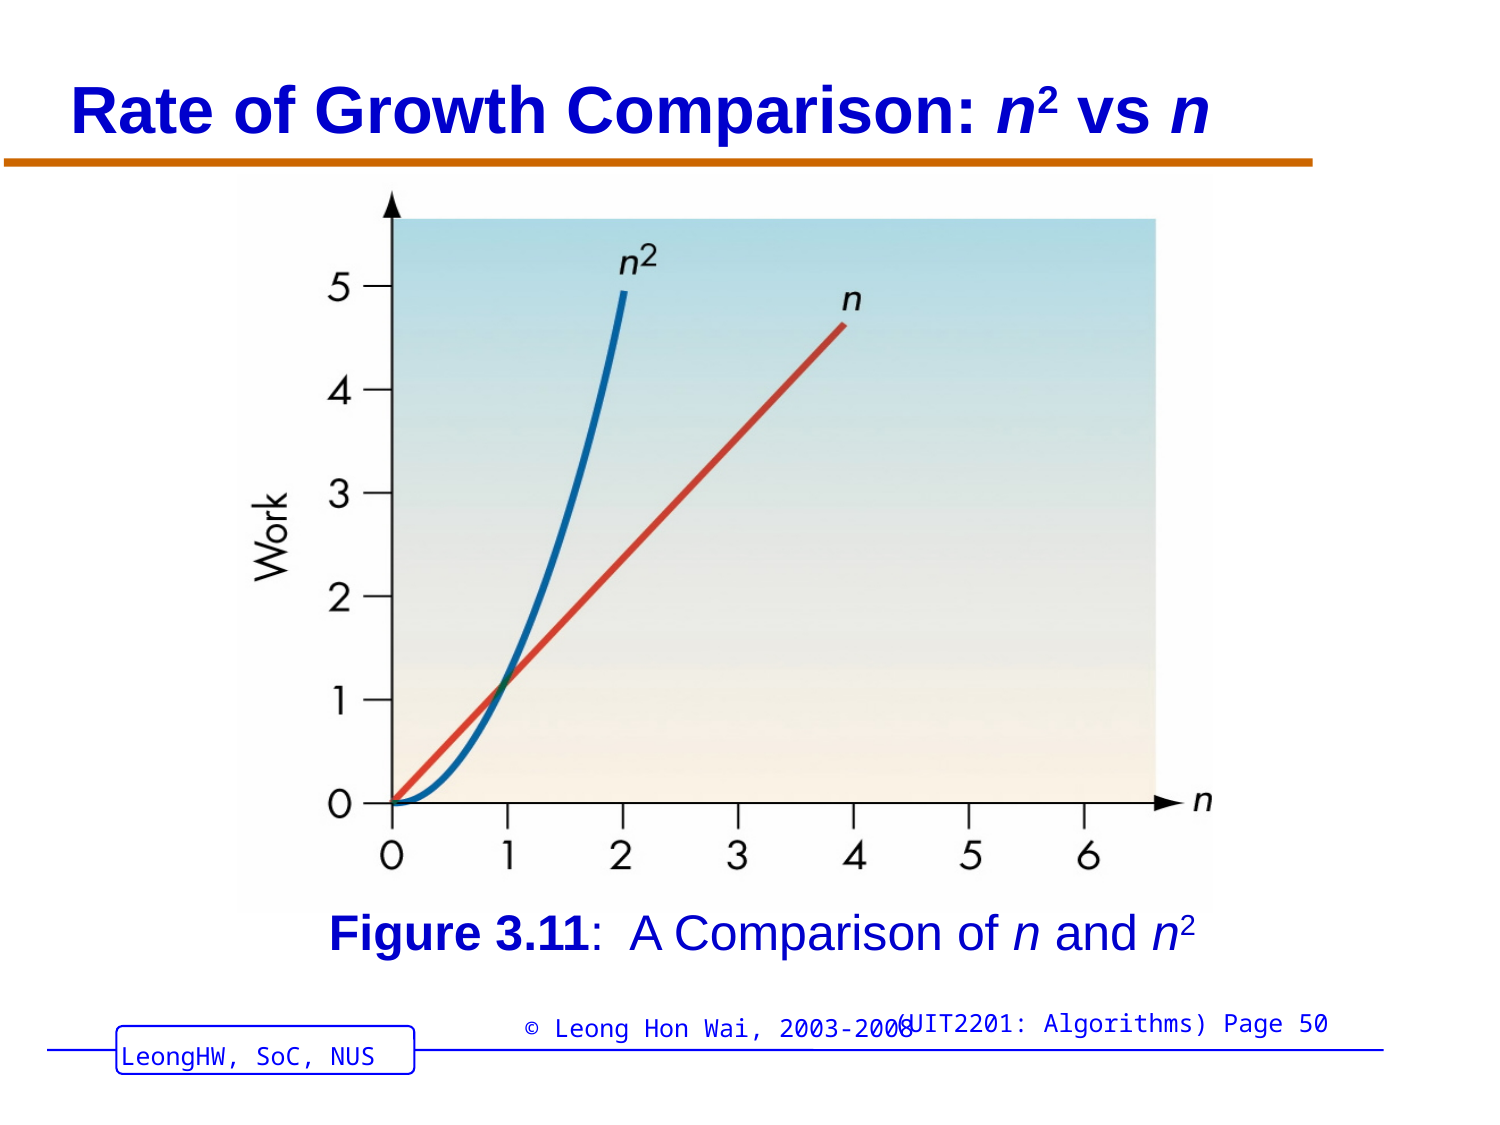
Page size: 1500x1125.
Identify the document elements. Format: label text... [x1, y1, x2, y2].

list Figure 3.11: A Comparison of n and n2 [124, 899, 1401, 990]
title Rate of Growth Comparison: n2 vs n [54, 23, 1401, 156]
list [237, 174, 1213, 913]
